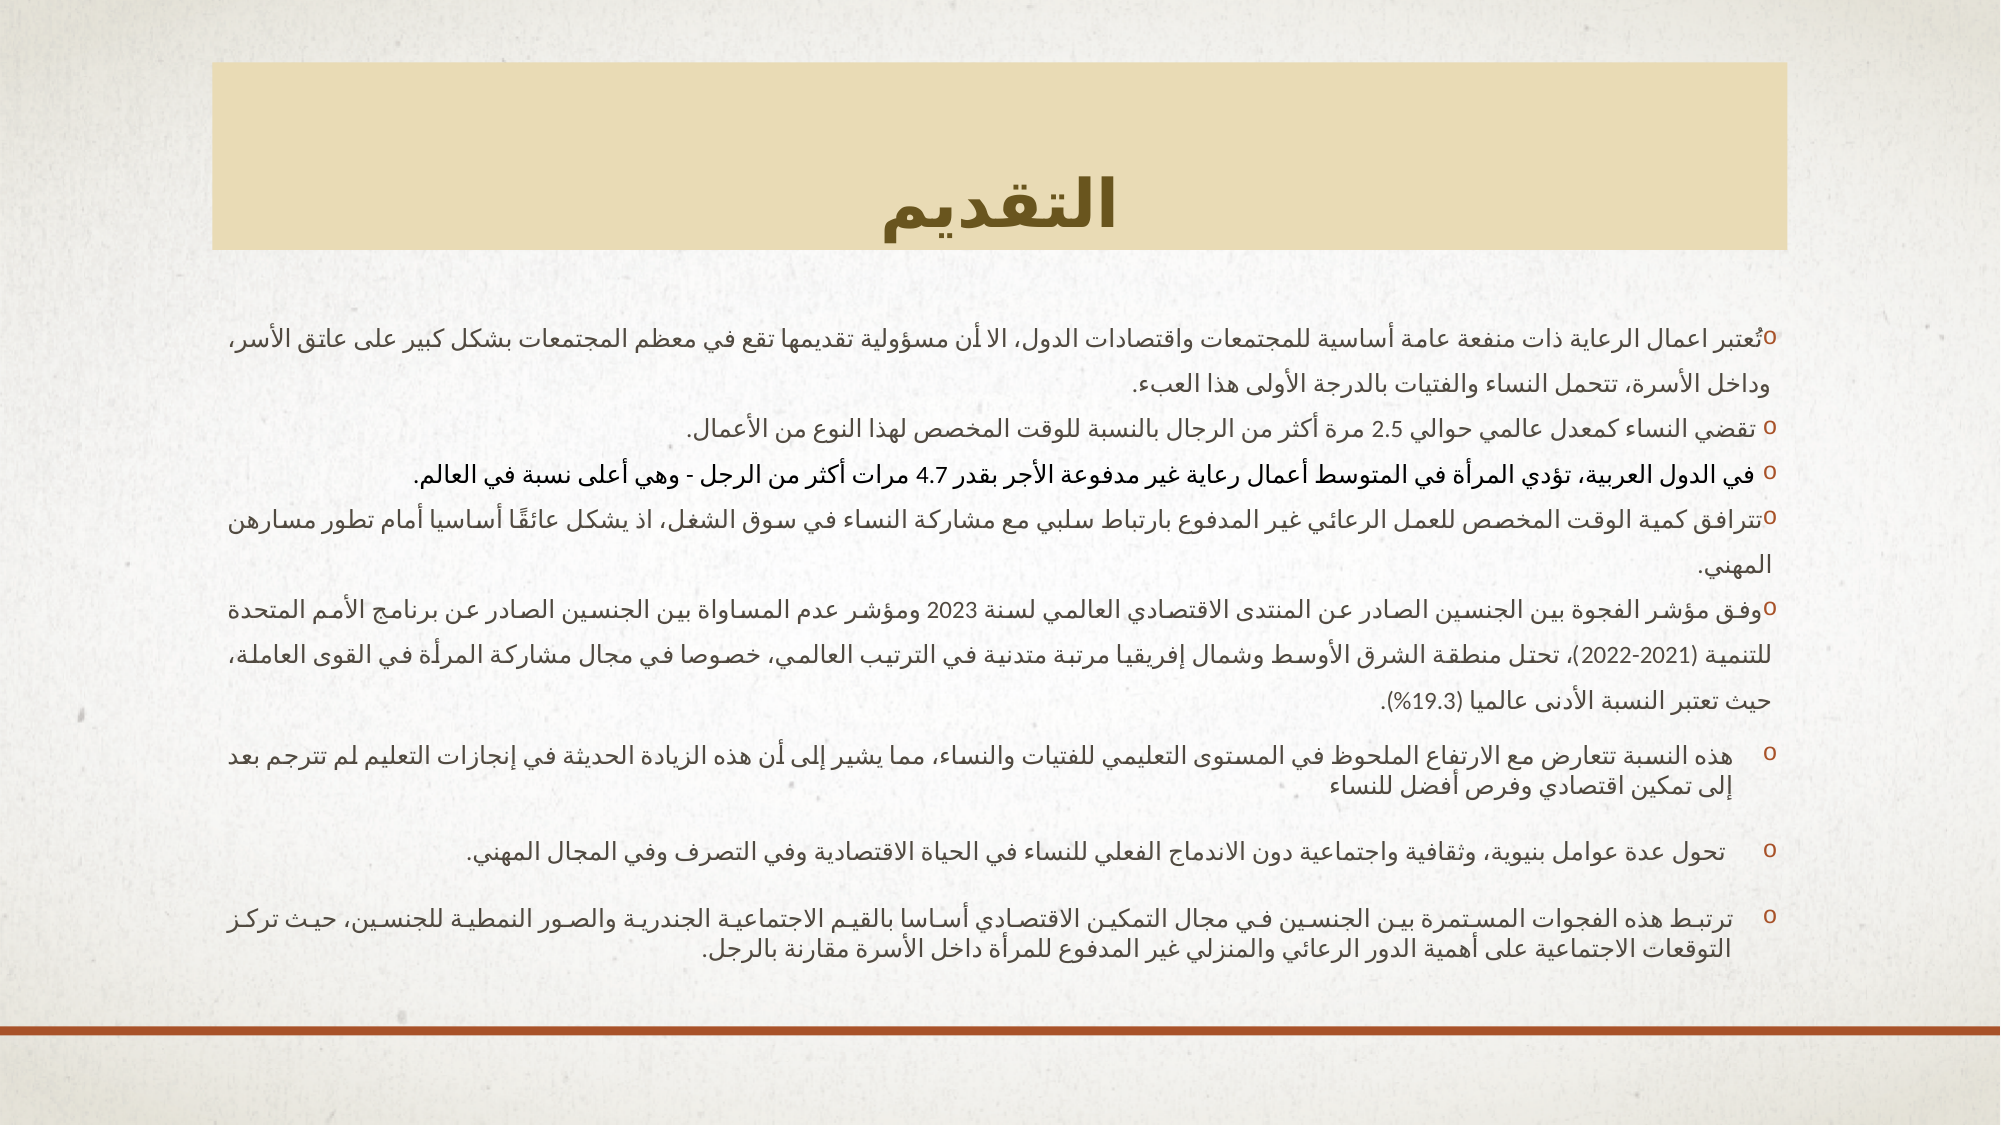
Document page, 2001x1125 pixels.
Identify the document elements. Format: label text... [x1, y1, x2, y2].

title التقديم [212, 62, 1788, 250]
list تُعتبر اعمال الرعاية ذات منفعة عامة أساسية للمجتمعات واقتصادات الدول، الا أن مسؤولية تقديمها تقع في معظم المجتمعات بشكل كبير على عاتق الأسر، وداخل الأسرة، تتحمل النساء والفتيات بالدرجة الأولى هذا العبء. تقضي النساء كمعدل عالمي حوالي 2.5 مرة أكثر من الرجال بالنسبة للوقت المخصص لهذا النوع من الأعمال. في الدول العربية، تؤدي المرأة في المتوسط أعمال رعاية غير مدفوعة الأجر بقدر 4.7 مرات أكثر من الرجل - وهي أعلى نسبة في العالم. تترافق كمية الوقت المخصص للعمل الرعائي غير المدفوع بارتباط سلبي مع مشاركة النساء في سوق الشغل، اذ يشكل عائقًا أساسيا أمام تطور مسارهن المهني. وفق مؤشر الفجوة بين الجنسين الصادر عن المنتدى الاقتصادي العالمي لسنة 2023 ومؤشر عدم المساواة بين الجنسين الصادر عن برنامج الأمم المتحدة للتنمية (2021-2022)، تحتل منطقة الشرق الأوسط وشمال إفريقيا مرتبة متدنية في الترتيب العالمي، خصوصا في مجال مشاركة المرأة في القوى العاملة، حيث تعتبر النسبة الأدنى عالميا (19.3%). هذه النسبة تتعارض مع الارتفاع الملحوظ في المستوى التعليمي للفتيات والنساء، مما يشير إلى أن هذه الزيادة الحديثة في إنجازات التعليم لم تترجم بعد إلى تمكين اقتصادي وفرص أفضل للنساء تحول عدة عوامل بنيوية، وثقافية واجتماعية دون الاندماج الفعلي للنساء في الحياة الاقتصادية وفي التصرف وفي المجال المهني. ترتبط هذه الفجوات المستمرة بين الجنسين في مجال التمكين الاقتصادي أساسا بالقيم الاجتماعية الجندرية والصور النمطية للجنسين، حيث تركز التوقعات الاجتماعية على أهمية الدور الرعائي والمنزلي غير المدفوع للمرأة داخل الأسرة مقارنة بالرجل. [212, 299, 1788, 975]
picture [0, 0, 2001, 1125]
